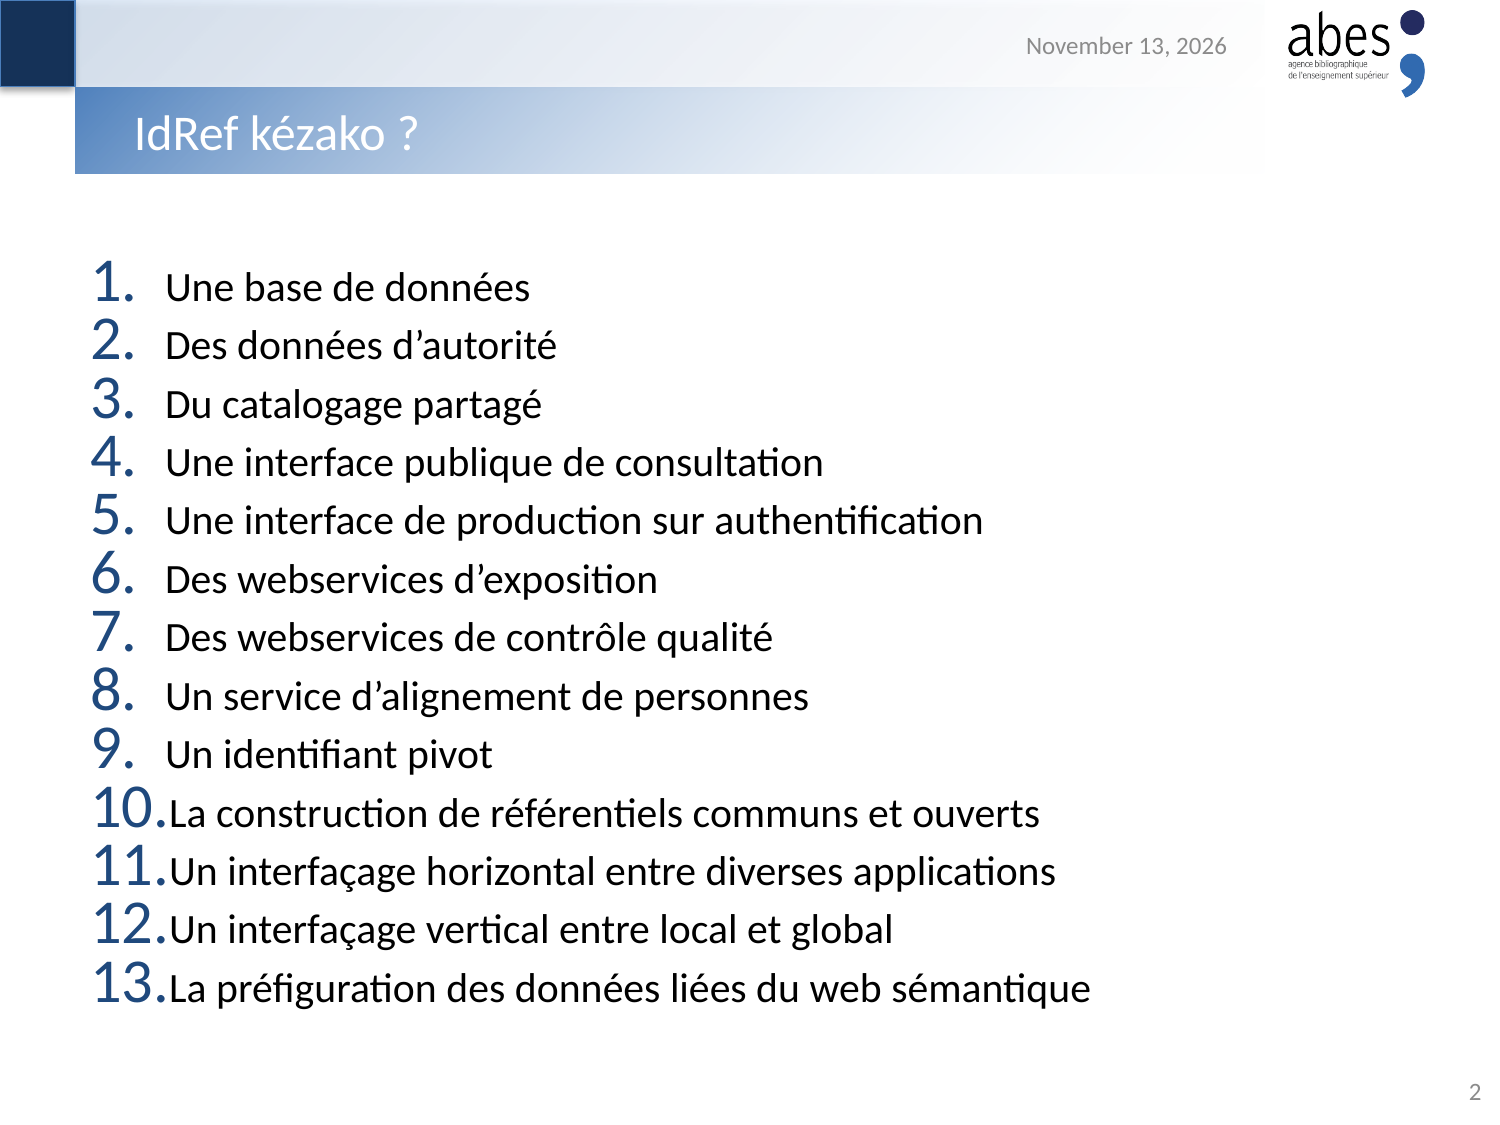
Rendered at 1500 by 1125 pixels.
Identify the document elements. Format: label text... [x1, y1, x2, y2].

picture [1288, 10, 1425, 98]
list Une base de données Des données d’autorité Du catalogage partagé Une interface publique de consultation Une interface de production sur authentification Des webservices d’exposition Des webservices de contrôle qualité Un service d’alignement de personnes Un identifiant pivot La construction de référentiels communs et ouverts Un interfaçage horizontal entre diverses applications Un interfaçage vertical entre local et global La préfiguration des données liées du web sémantique [75, 193, 1425, 1061]
slide_number 2 [1424, 1060, 1497, 1121]
title IdRef kézako ? [75, 87, 1265, 174]
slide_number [1000, 14, 1243, 75]
